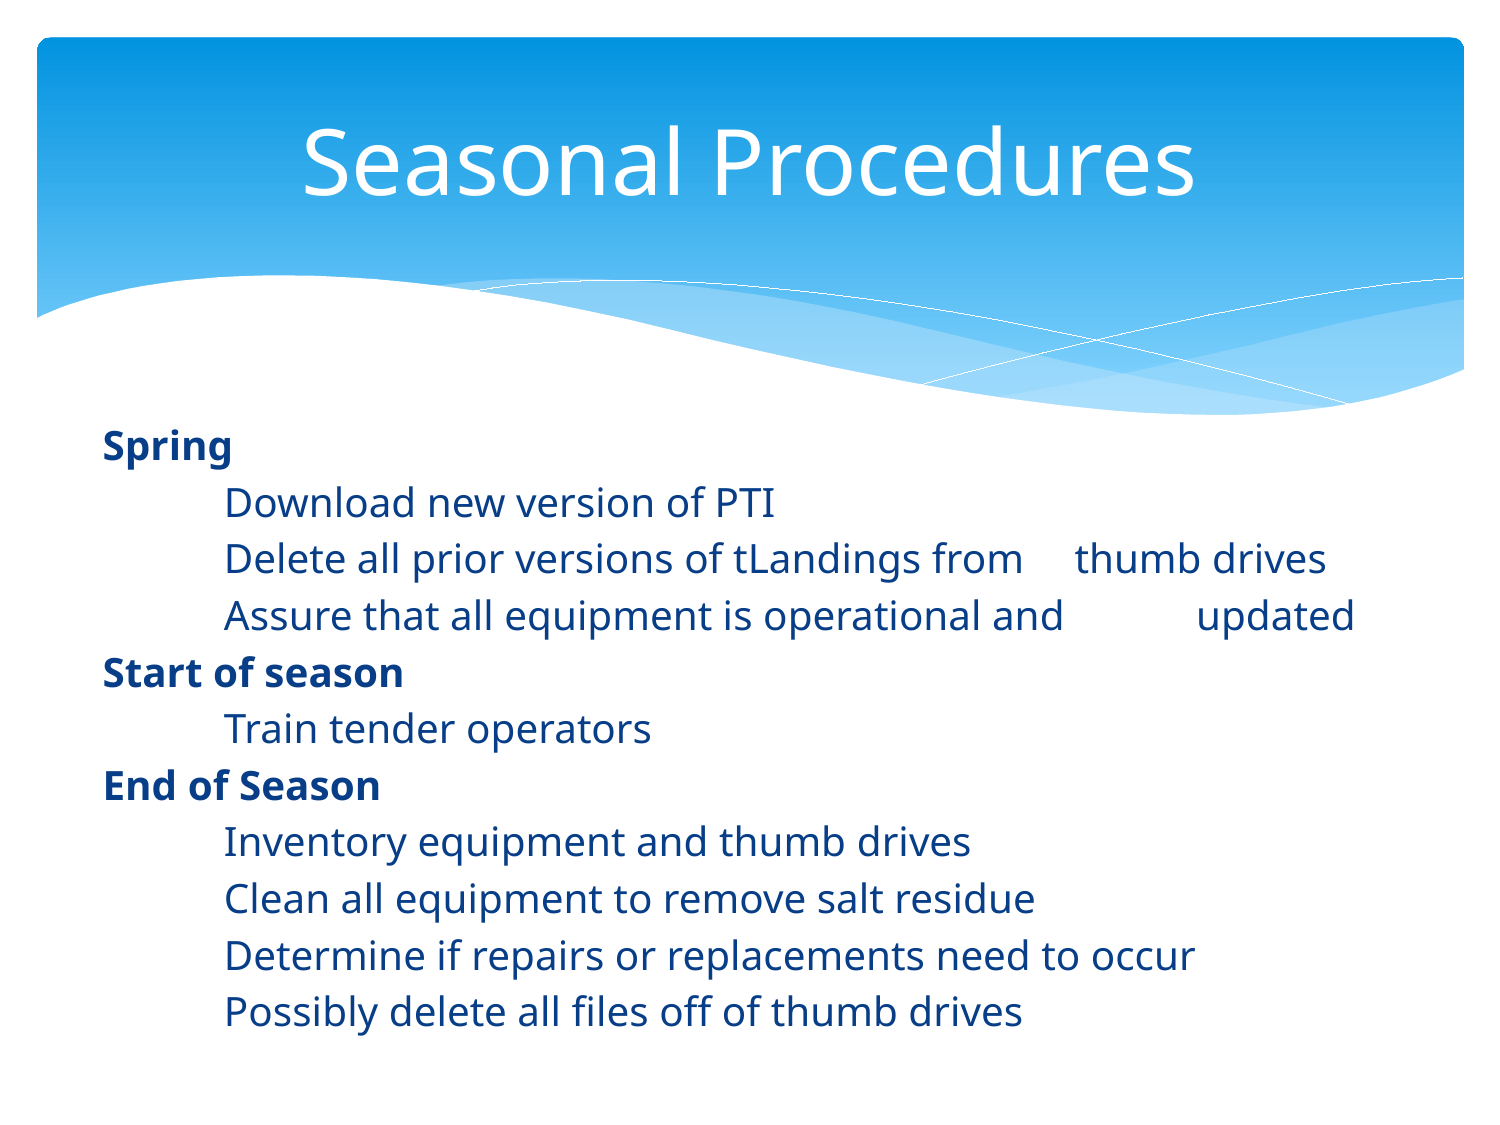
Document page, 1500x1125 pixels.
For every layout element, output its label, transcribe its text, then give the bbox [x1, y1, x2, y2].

title Seasonal Procedures [75, 55, 1425, 261]
list Spring Download new version of PTI Delete all prior versions of tLandings from thumb drives Assure that all equipment is operational and updated Start of season Train tender operators End of Season Inventory equipment and thumb drives Clean all equipment to remove salt residue Determine if repairs or replacements need to occur Possibly delete all files off of thumb drives [87, 412, 1438, 1100]
